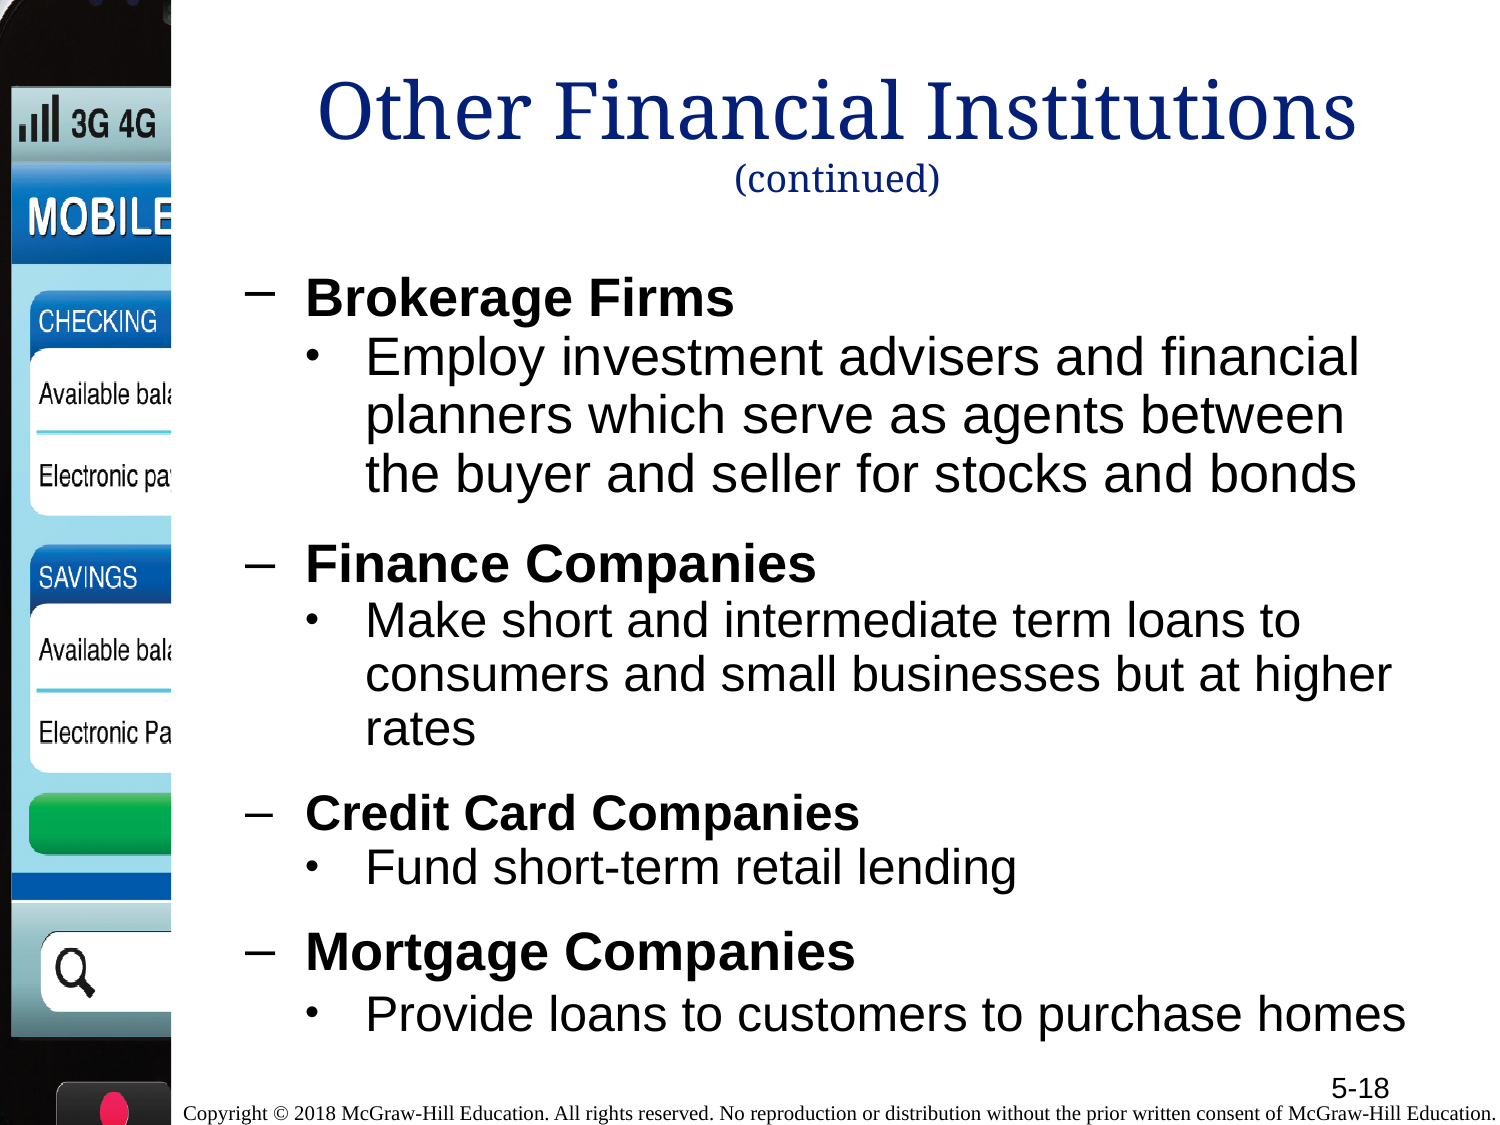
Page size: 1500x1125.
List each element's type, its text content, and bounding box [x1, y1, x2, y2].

title Other Financial Institutions (continued) [174, 24, 1500, 235]
list Brokerage Firms Employ investment advisers and financial planners which serve as agents between the buyer and seller for stocks and bonds Finance Companies Make short and intermediate term loans to consumers and small businesses but at higher rates Credit Card Companies Fund short-term retail lending Mortgage Companies Provide loans to customers to purchase homes [230, 262, 1450, 1063]
text_box 5-18 [1316, 1062, 1500, 1113]
